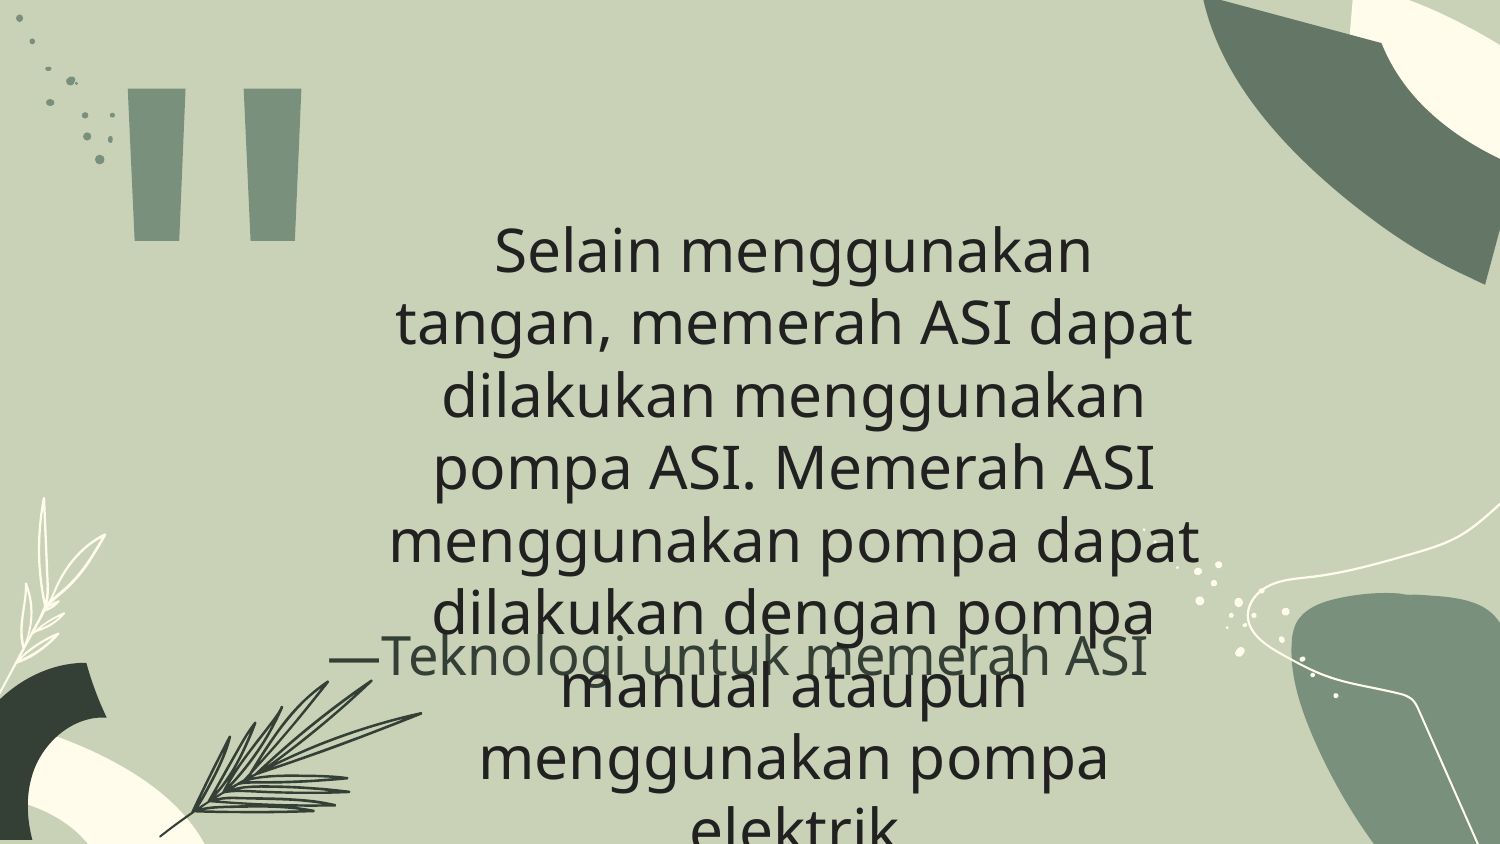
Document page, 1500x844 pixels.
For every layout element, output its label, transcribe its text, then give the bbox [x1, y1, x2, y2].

title —Teknologi untuk memerah ASI [312, 621, 1195, 701]
subtitle Selain menggunakan tangan, memerah ASI dapat dilakukan menggunakan pompa ASI. Memerah ASI menggunakan pompa dapat dilakukan dengan pompa manual ataupun menggunakan pompa elektrik [362, 196, 1228, 527]
